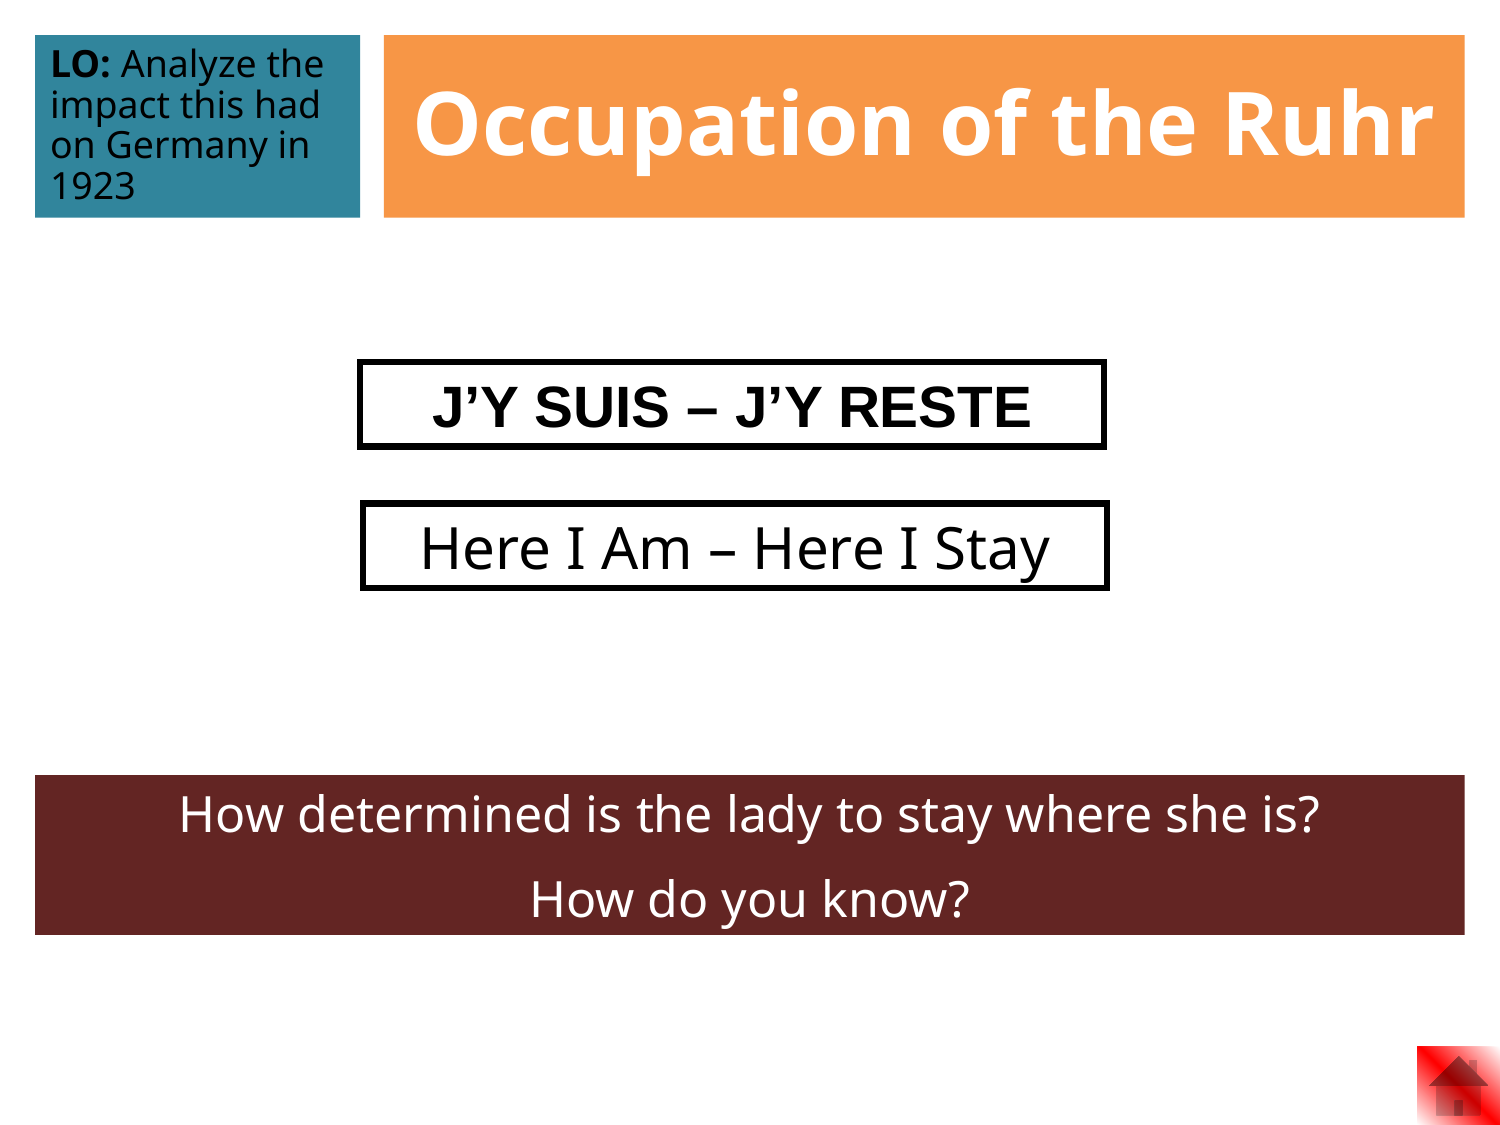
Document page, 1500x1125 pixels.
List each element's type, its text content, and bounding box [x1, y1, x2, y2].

text_box Occupation of the Ruhr [383, 35, 1465, 218]
text_box How determined is the lady to stay where she is? How do you know? [35, 775, 1465, 935]
text_box J’Y SUIS – J’Y RESTE [360, 361, 1105, 447]
text_box [1417, 1046, 1500, 1125]
text_box LO: Analyze the impact this had on Germany in 1923 [35, 35, 361, 218]
text_box Here I Am – Here I Stay [363, 503, 1108, 589]
